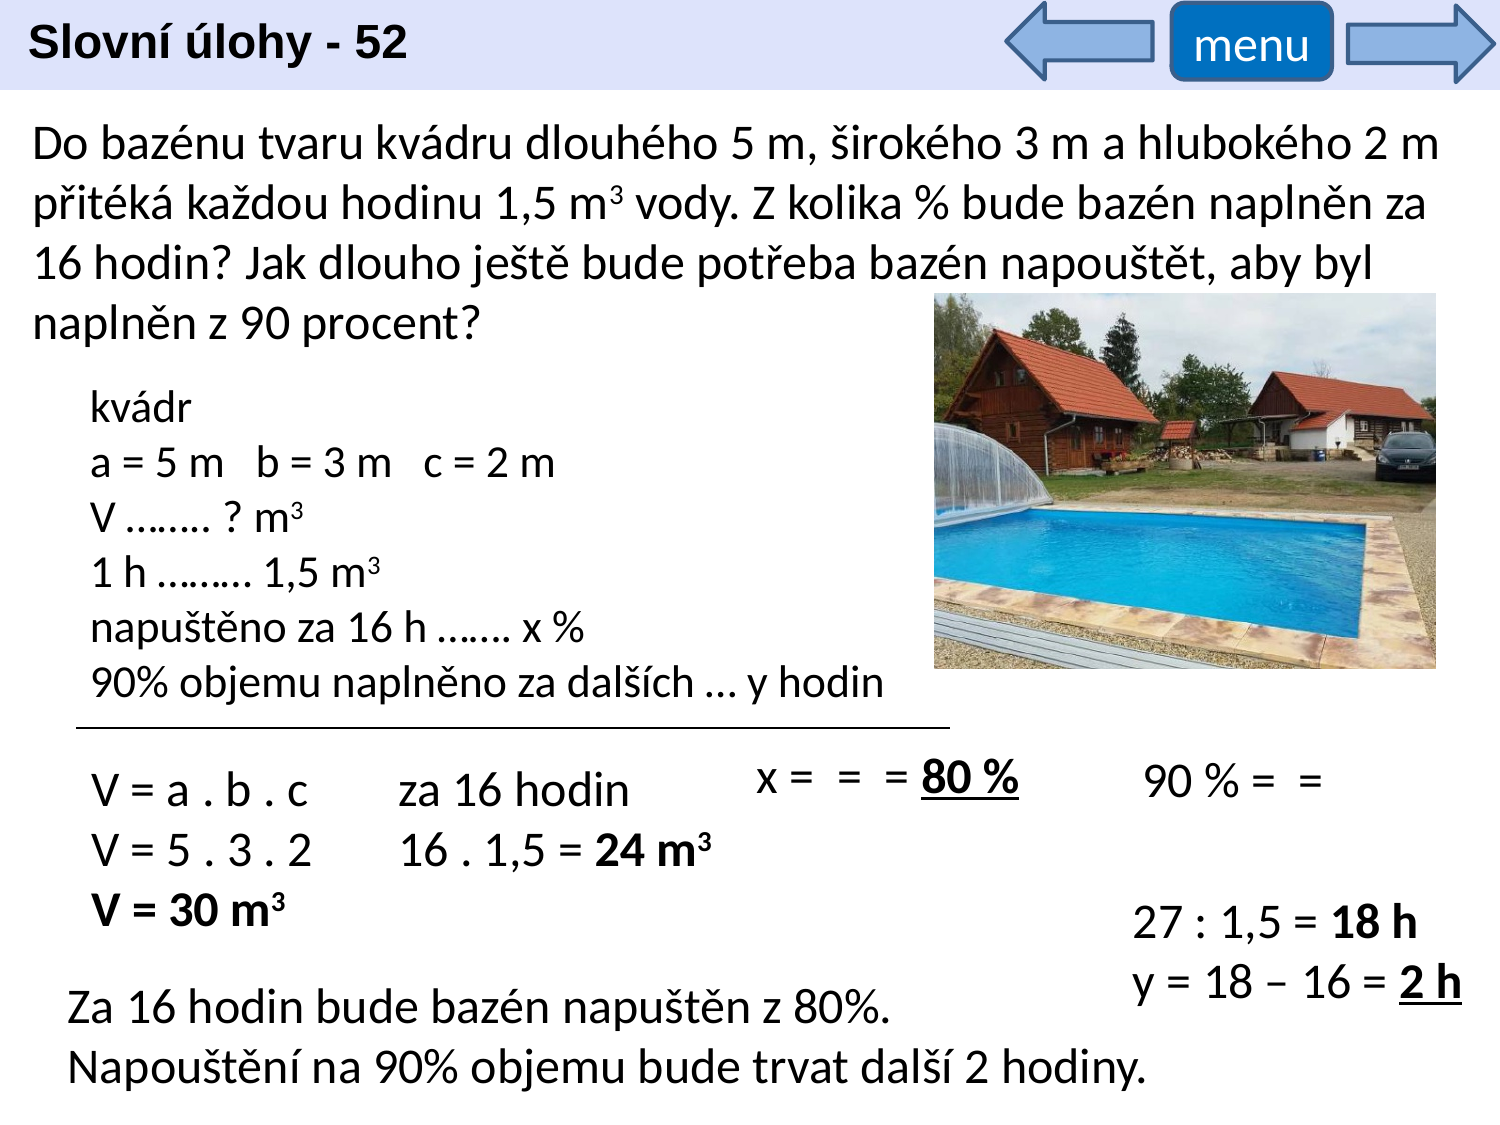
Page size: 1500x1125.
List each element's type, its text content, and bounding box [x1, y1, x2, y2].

text_box [1038, 76, 1047, 82]
text_box 27 : 1,5 = 18 h y = 18 – 16 = 2 h [1118, 881, 1485, 1024]
text_box Do bazénu tvaru kvádru dlouhého 5 m, širokého 3 m a hlubokého 2 m přitéká každou hodinu 1,5 m3 vody. Z kolika % bude bazén naplněn za 16 hodin? Jak dlouho ještě bude potřeba bazén napouštět, aby byl naplněn z 90 procent? [17, 101, 1482, 367]
text_box [0, 0, 1500, 92]
text_box Slovní úlohy - 52 [13, 2, 1176, 76]
text_box Za 16 hodin bude bazén napuštěn z 80%. Napouštění na 90% objemu bude trvat další 2 hodiny. [53, 966, 1199, 1125]
text_box kvádr a = 5 m b = 3 m c = 2 m V …….. ? m3 1 h ……… 1,5 m3 napuštěno za 16 h ……. x % 90% objemu naplněno za dalších … y hodin [44, 369, 962, 728]
picture [934, 293, 1436, 669]
text_box [1412, 3, 1497, 85]
text_box menu [1169, 0, 1335, 82]
text_box za 16 hodin 16 . 1,5 = 24 m3 [383, 748, 750, 891]
text_box V = a . b . c V = 5 . 3 . 2 V = 30 m3 [76, 748, 382, 966]
text_box Slovní úlohy - 52 [1328, 2, 1412, 76]
